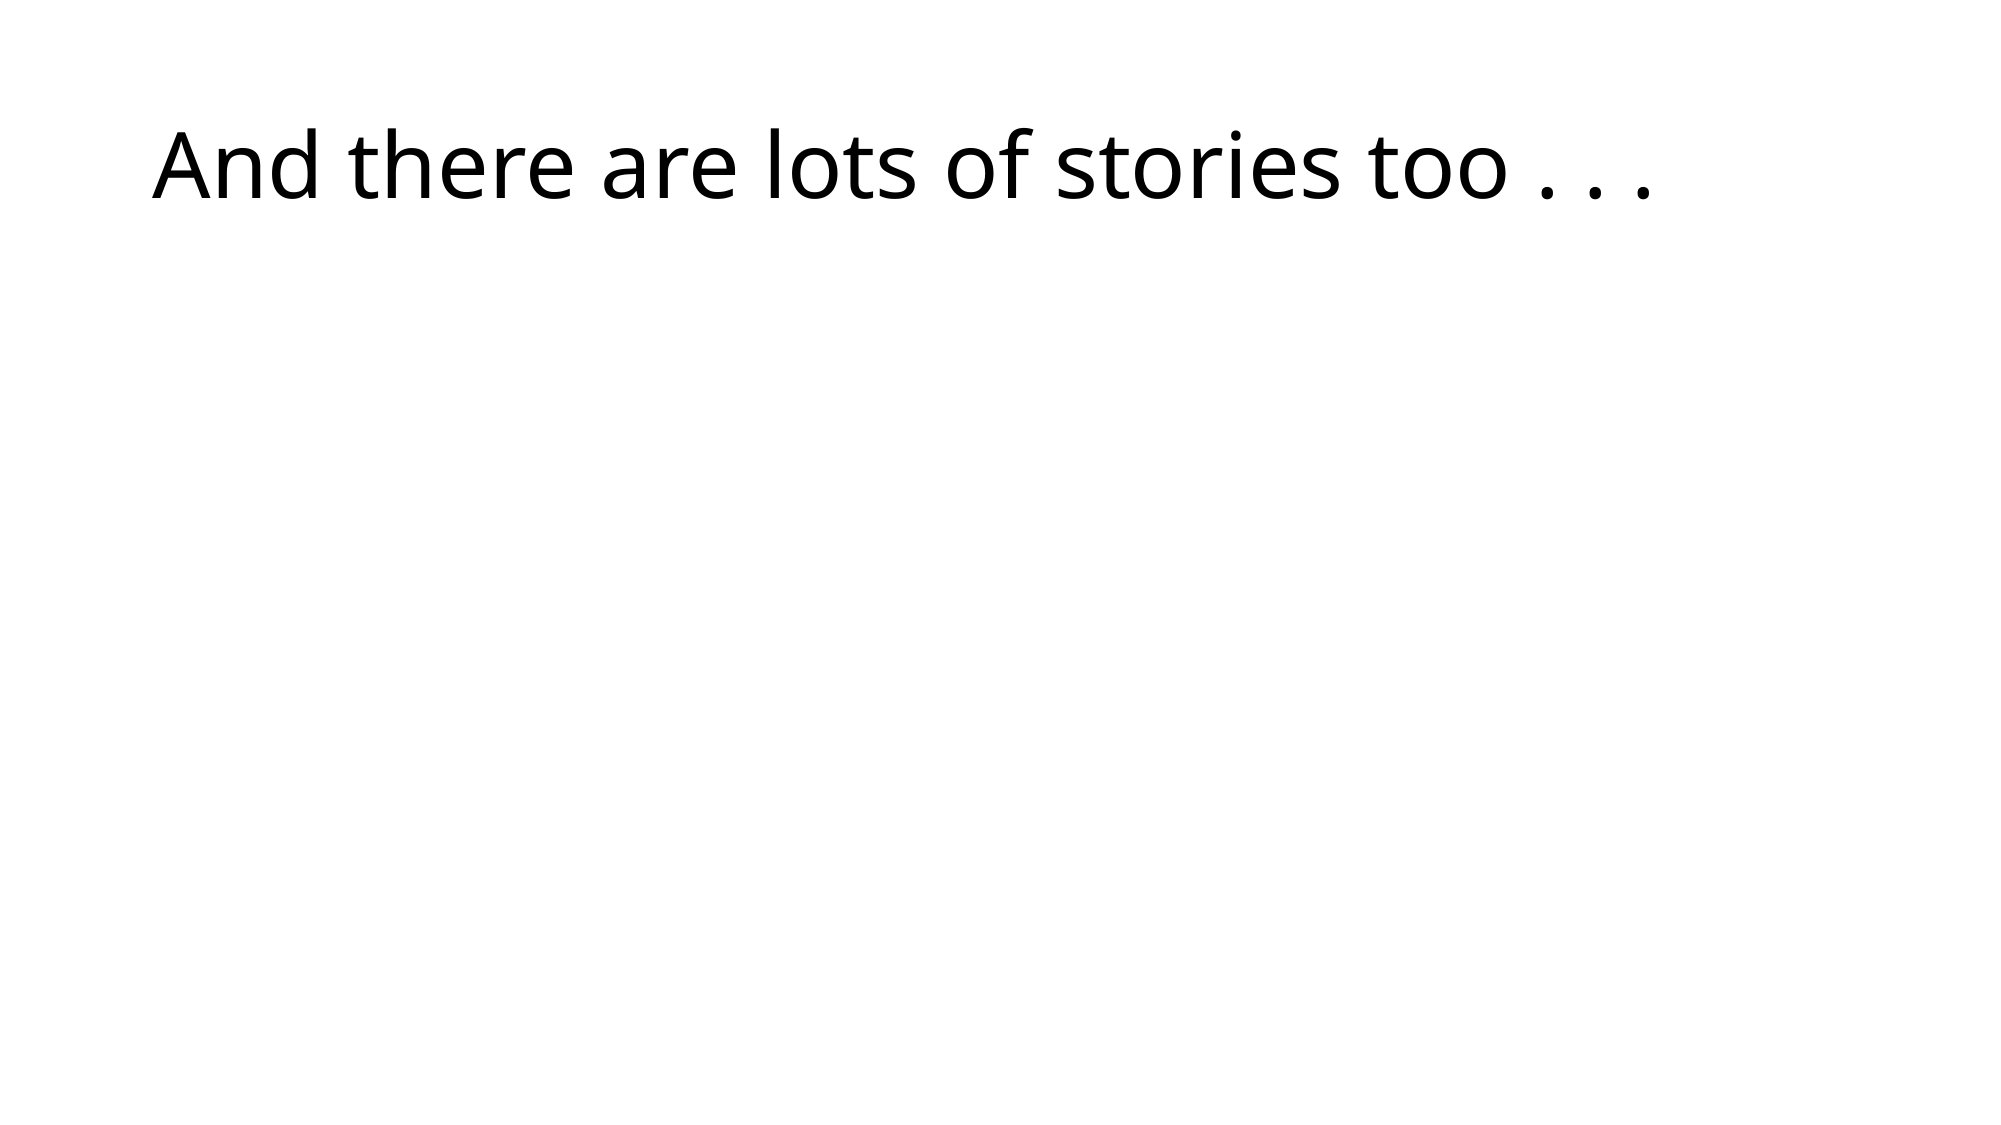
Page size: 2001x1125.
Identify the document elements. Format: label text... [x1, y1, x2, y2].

title And there are lots of stories too . . . [137, 59, 1863, 278]
